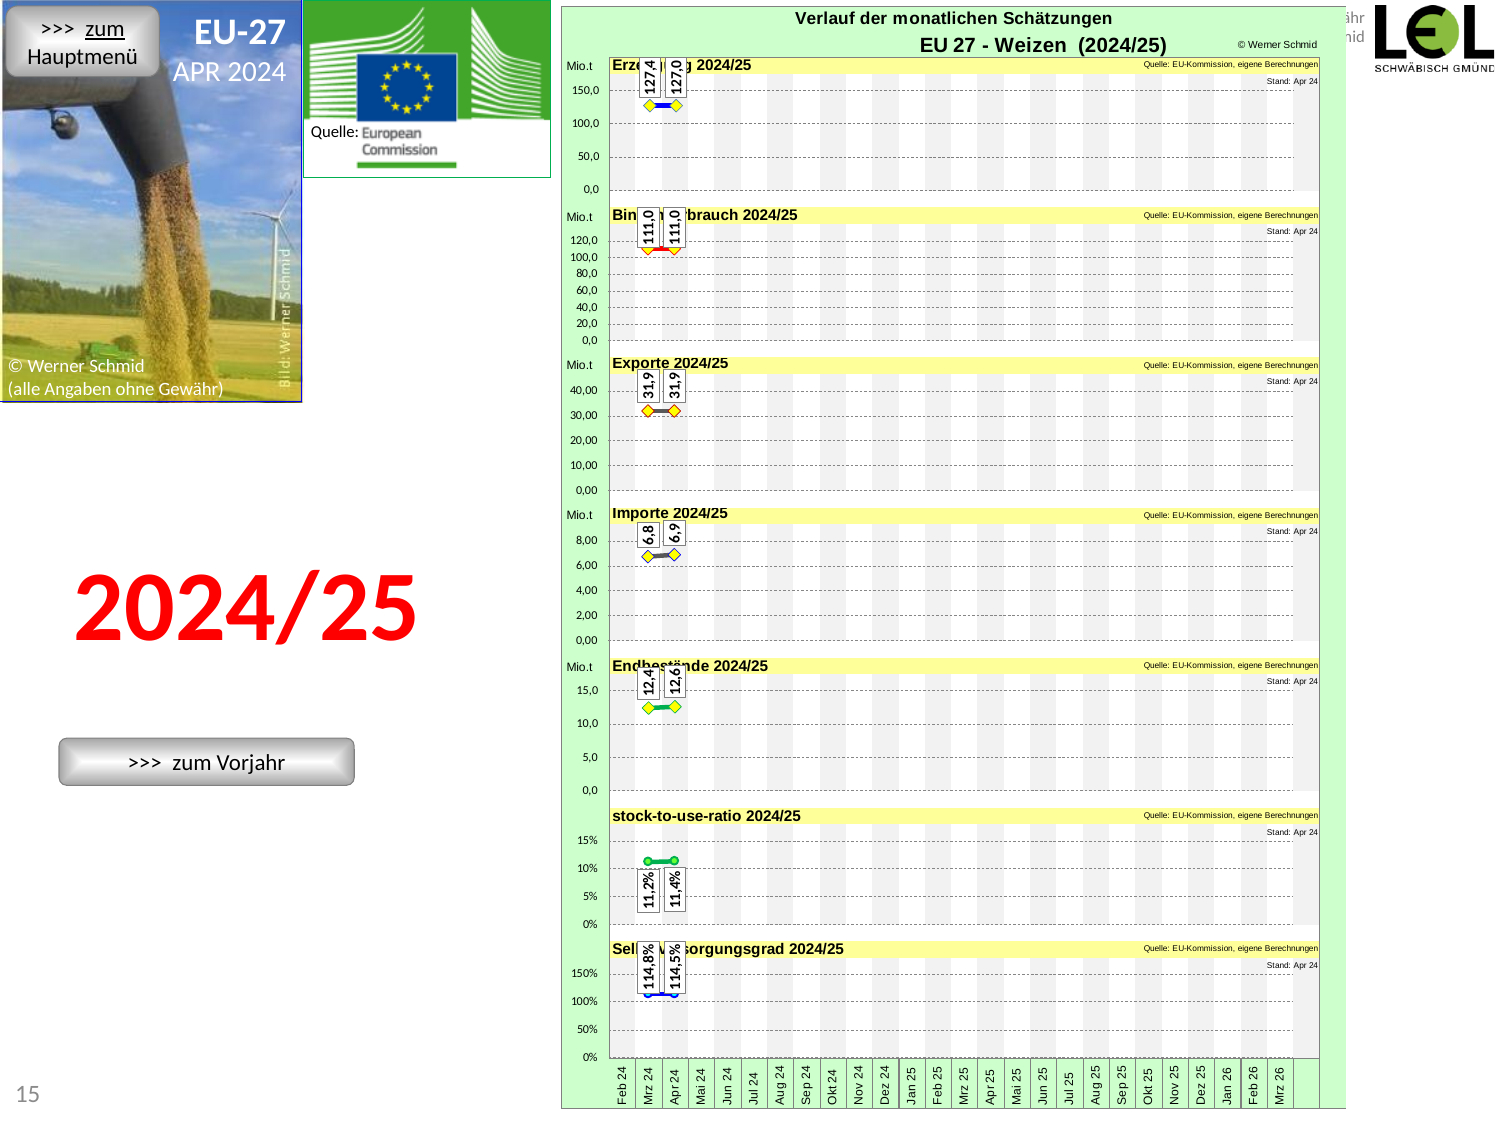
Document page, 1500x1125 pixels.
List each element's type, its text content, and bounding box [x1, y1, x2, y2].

picture [304, 1, 550, 177]
picture [560, 5, 1347, 1109]
text_box >>> zum Hauptmenü [3, 3, 162, 79]
picture [0, 0, 301, 401]
slide_number 15 [0, 1062, 350, 1123]
picture [0, 0, 305, 403]
text_box >>> zum Vorjahr [56, 736, 357, 788]
picture [1375, 5, 1495, 72]
text_box 2024/25 [58, 413, 532, 668]
